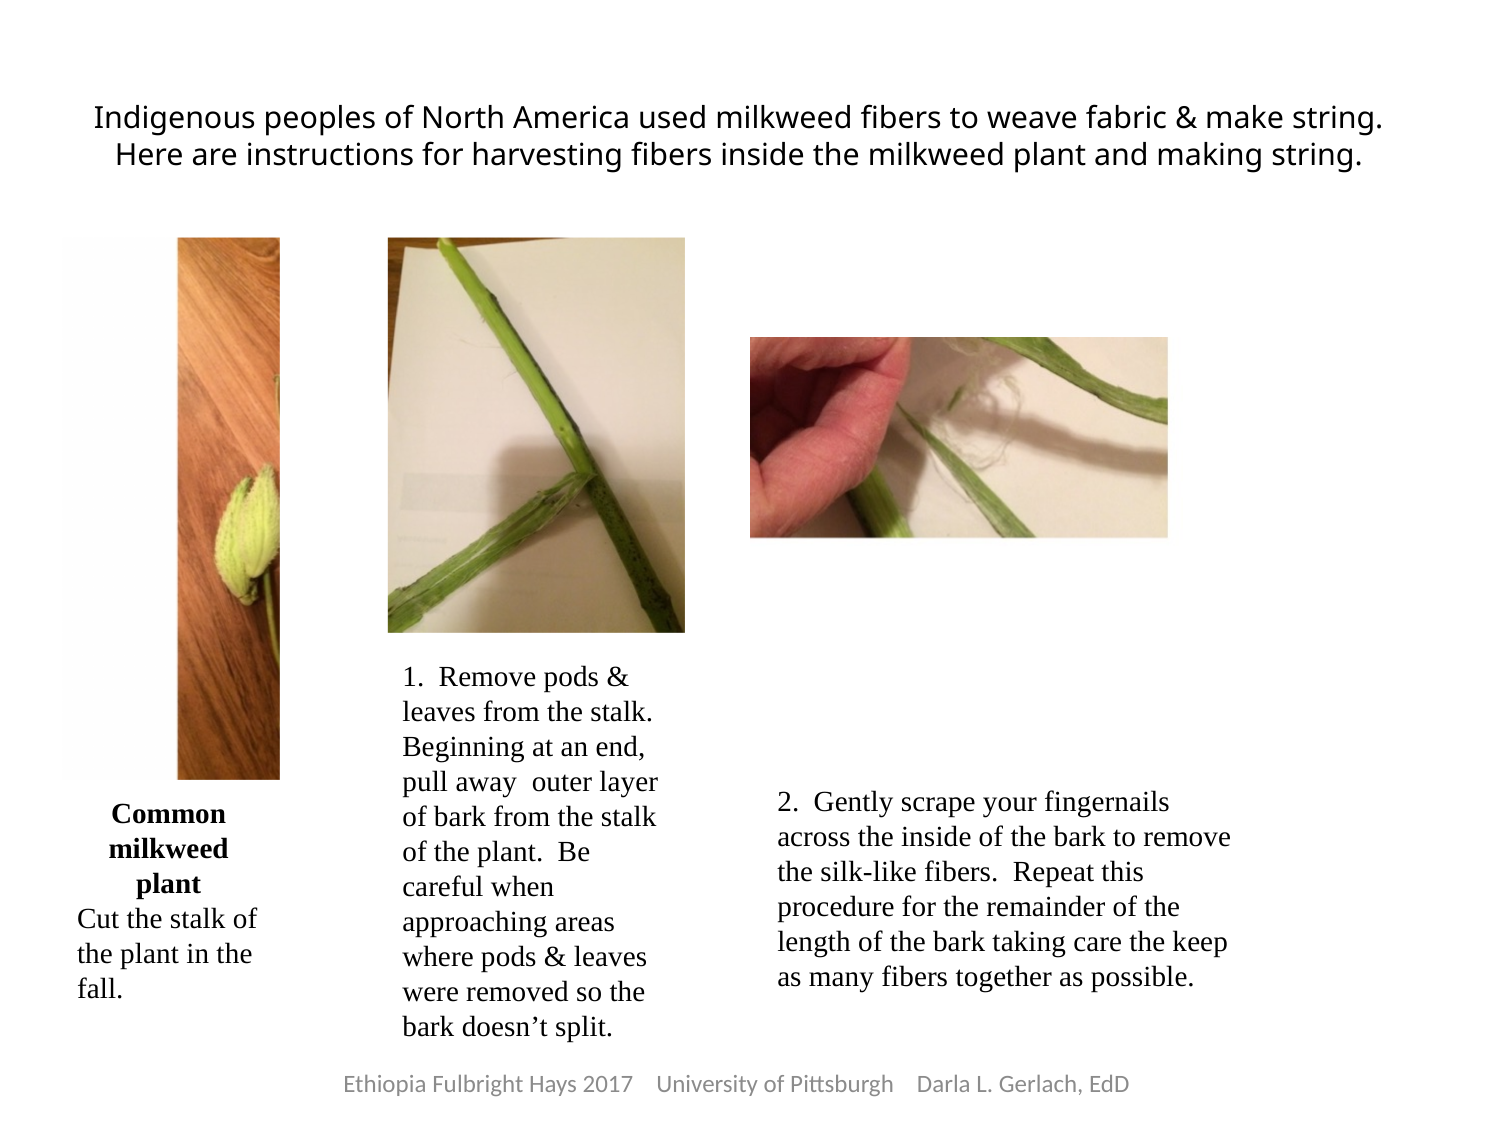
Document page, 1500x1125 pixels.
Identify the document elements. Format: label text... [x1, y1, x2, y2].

picture [749, 337, 1222, 734]
picture [0, 238, 734, 779]
text_box 2. Gently scrape your fingernails across the inside of the bark to remove the silk-like fibers. Repeat this procedure for the remainder of the length of the bark taking care the keep as many fibers together as possible. [762, 774, 1263, 1000]
footer Ethiopia Fulbright Hays 2017 University of Pittsburgh Darla L. Gerlach, EdD [300, 1062, 1175, 1103]
title Indigenous peoples of North America used milkweed fibers to weave fabric & make string. Here are instructions for harvesting fibers inside the milkweed plant and making string. [62, 45, 1425, 225]
text_box 1. Remove pods & leaves from the stalk. Beginning at an end, pull away outer layer of bark from the stalk of the plant. Be careful when approaching areas where pods & leaves were removed so the bark doesn’t split. [387, 649, 688, 1050]
text_box Common milkweed plant Cut the stalk of the plant in the fall. [62, 787, 275, 1012]
